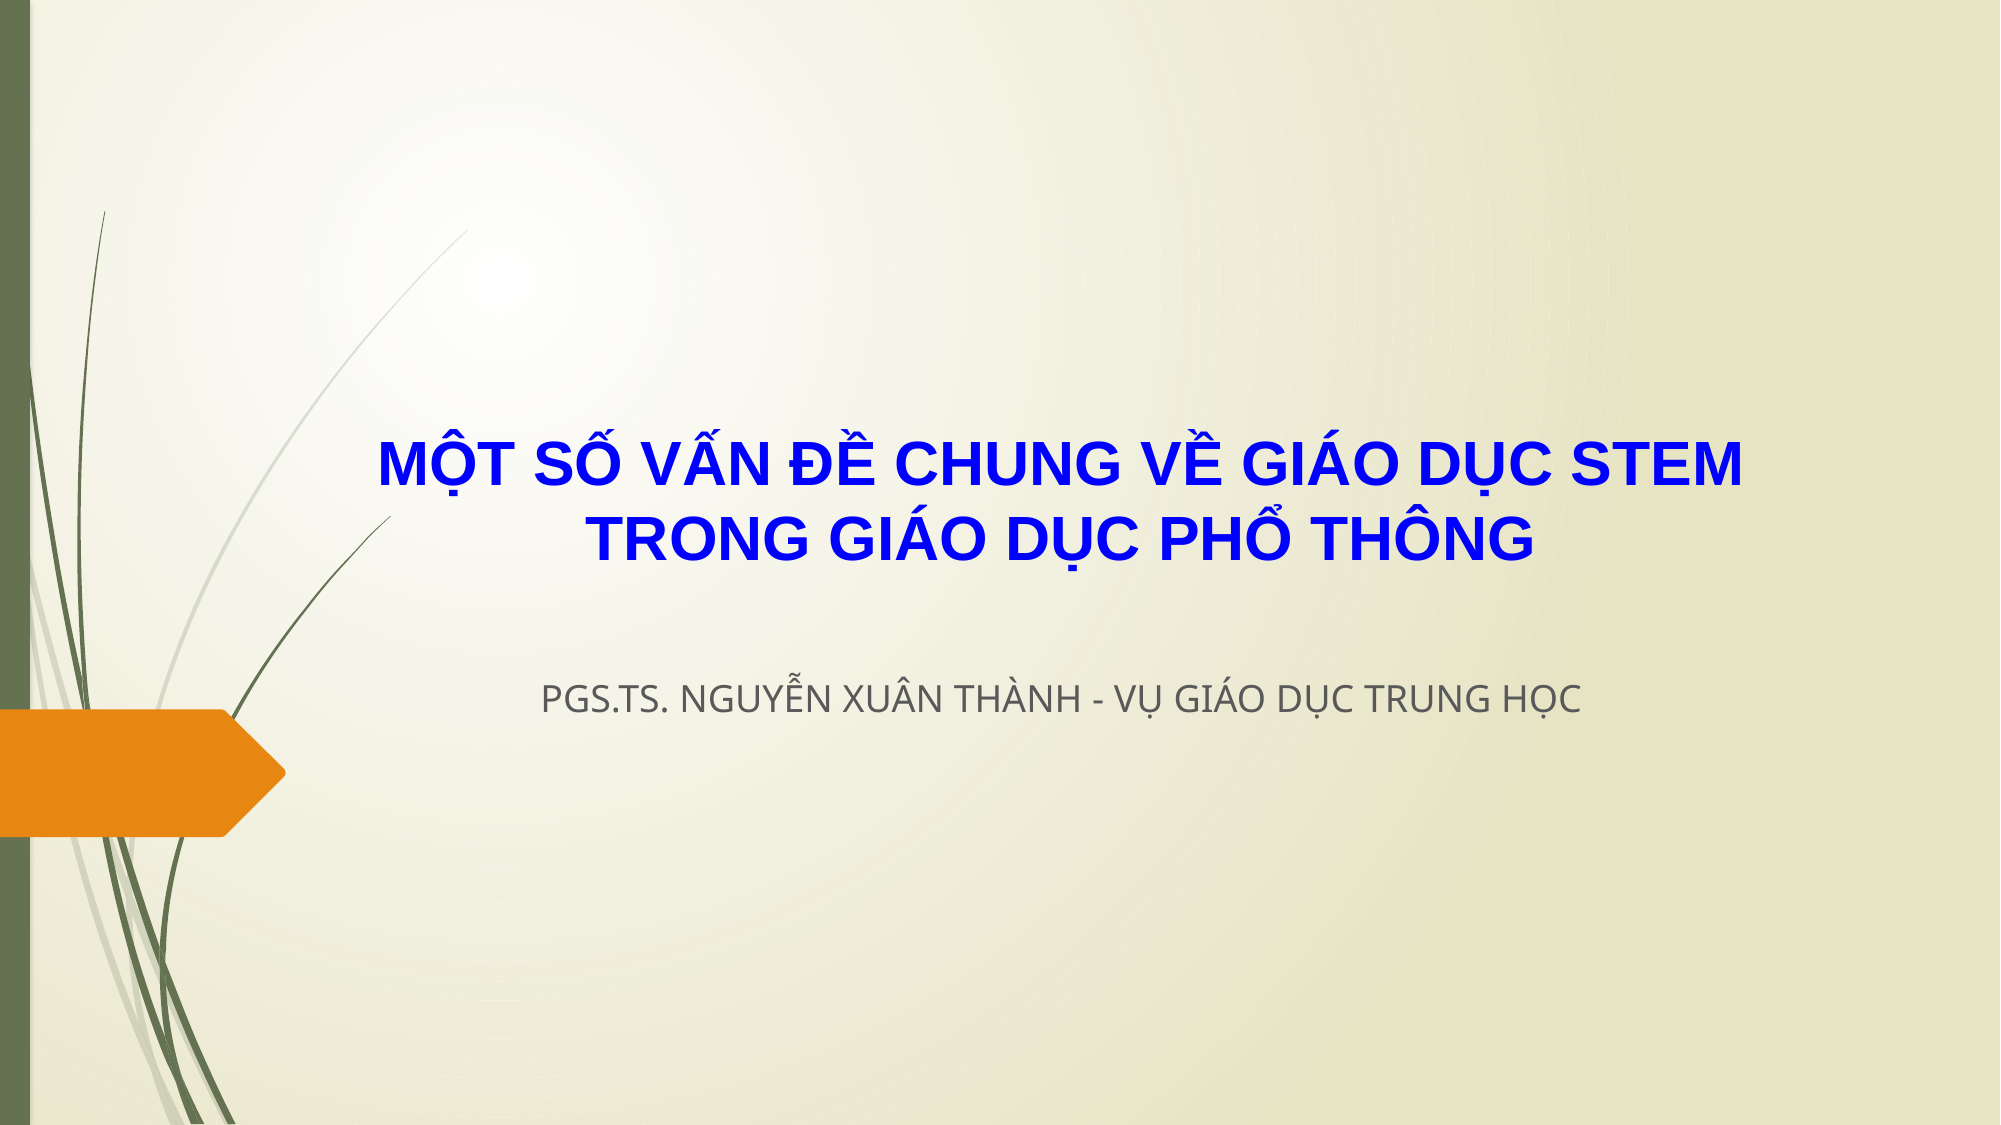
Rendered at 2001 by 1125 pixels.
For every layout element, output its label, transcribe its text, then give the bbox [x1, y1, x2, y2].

subtitle PGS.TS. NGUYỄN XUÂN THÀNH - VỤ GIÁO DỤC TRUNG HỌC [262, 667, 1861, 757]
title MỘT SỐ VẤN ĐỀ CHUNG VỀ GIÁO DỤC STEM TRONG GIÁO DỤC PHỔ THÔNG [168, 385, 1955, 581]
